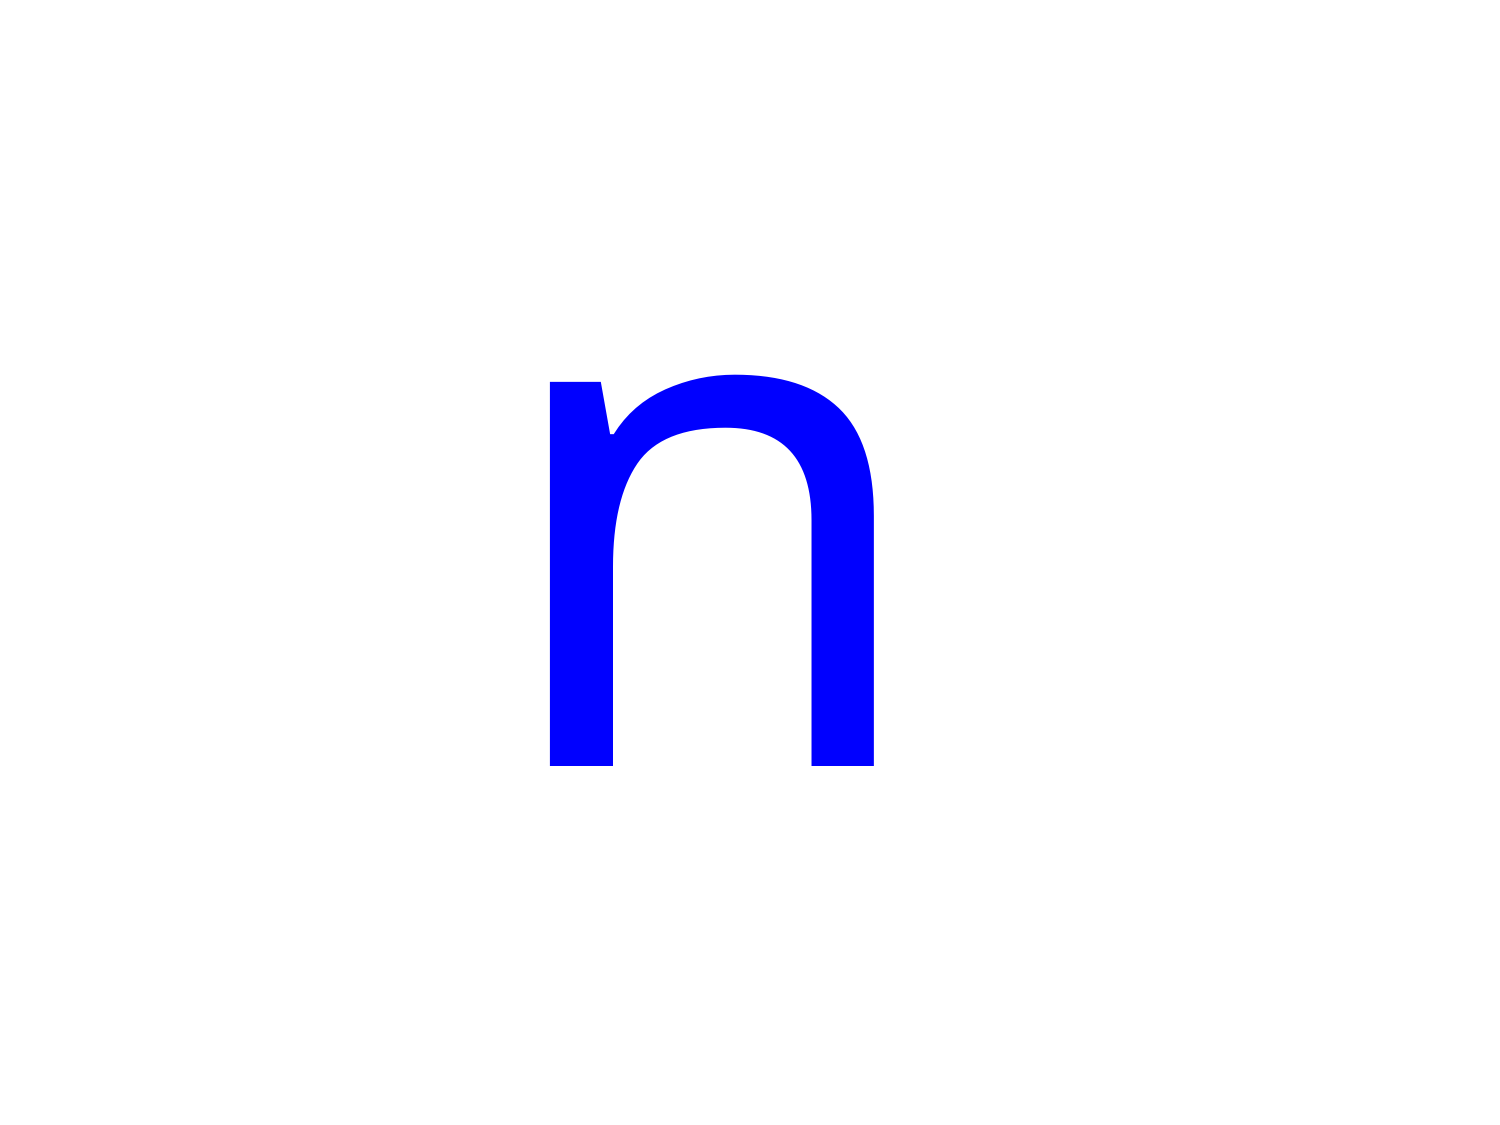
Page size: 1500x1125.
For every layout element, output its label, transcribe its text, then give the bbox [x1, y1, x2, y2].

text_box n [475, 42, 948, 918]
